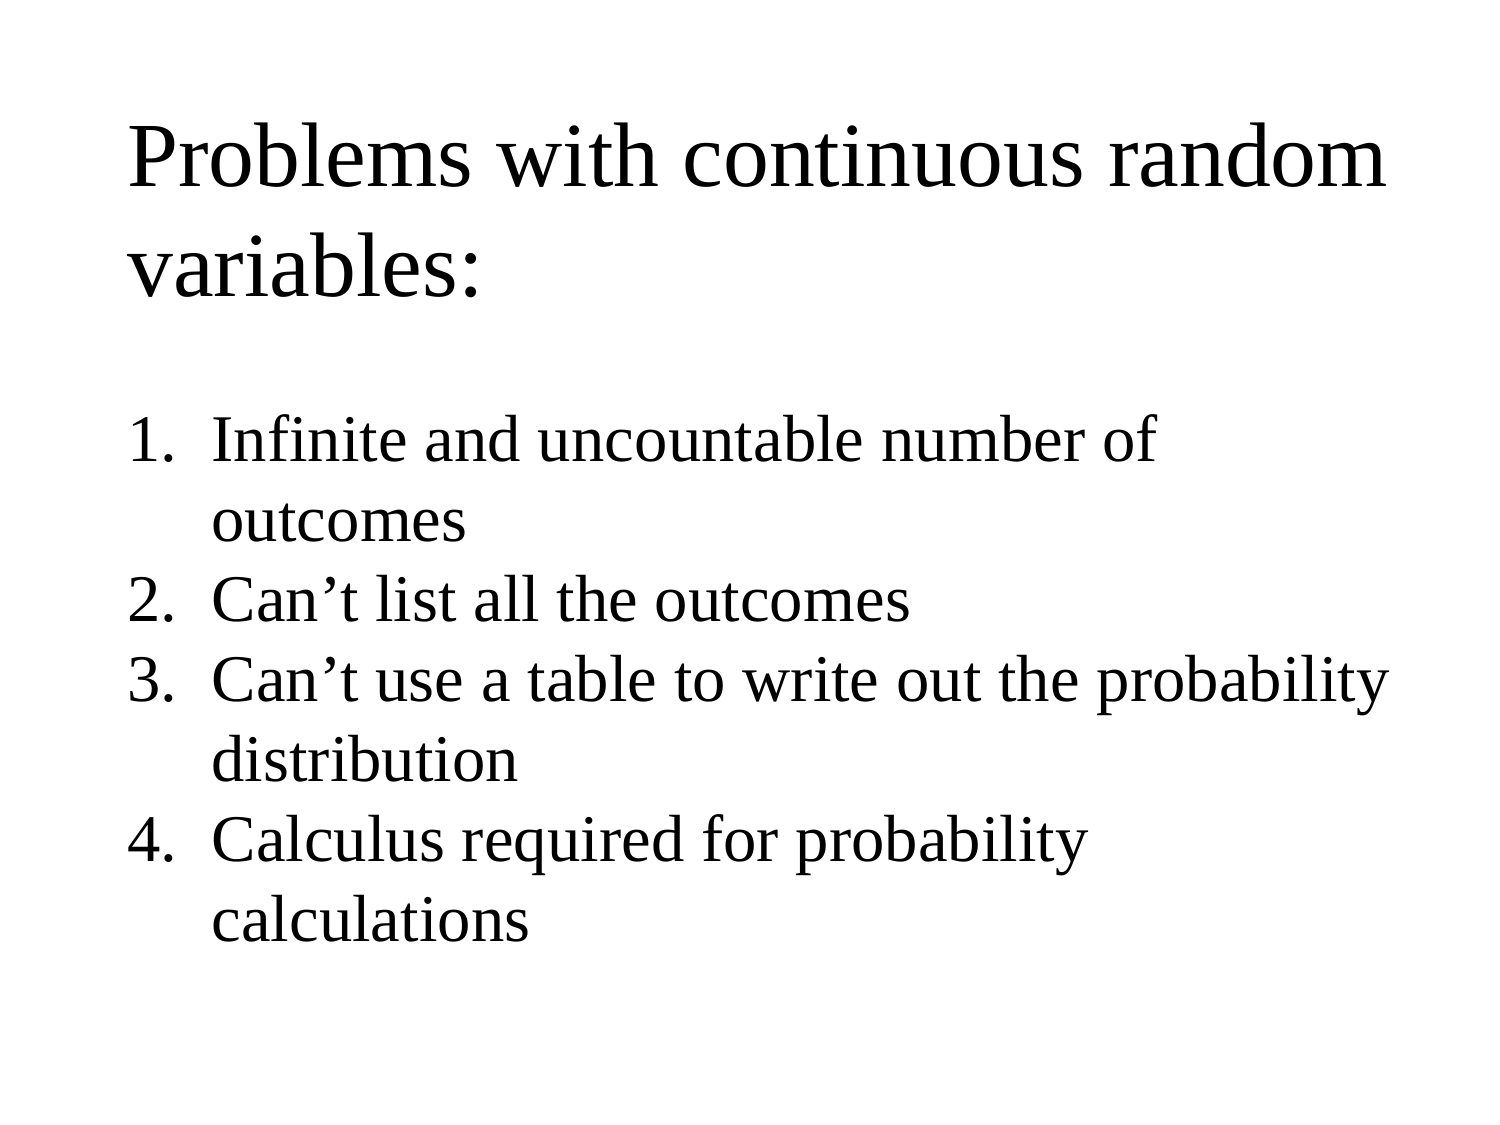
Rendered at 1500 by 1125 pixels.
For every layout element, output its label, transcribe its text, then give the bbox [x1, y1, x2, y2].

text_box Problems with continuous random variables: Infinite and uncountable number of outcomes Can’t list all the outcomes Can’t use a table to write out the probability distribution Calculus required for probability calculations [112, 87, 1438, 1052]
